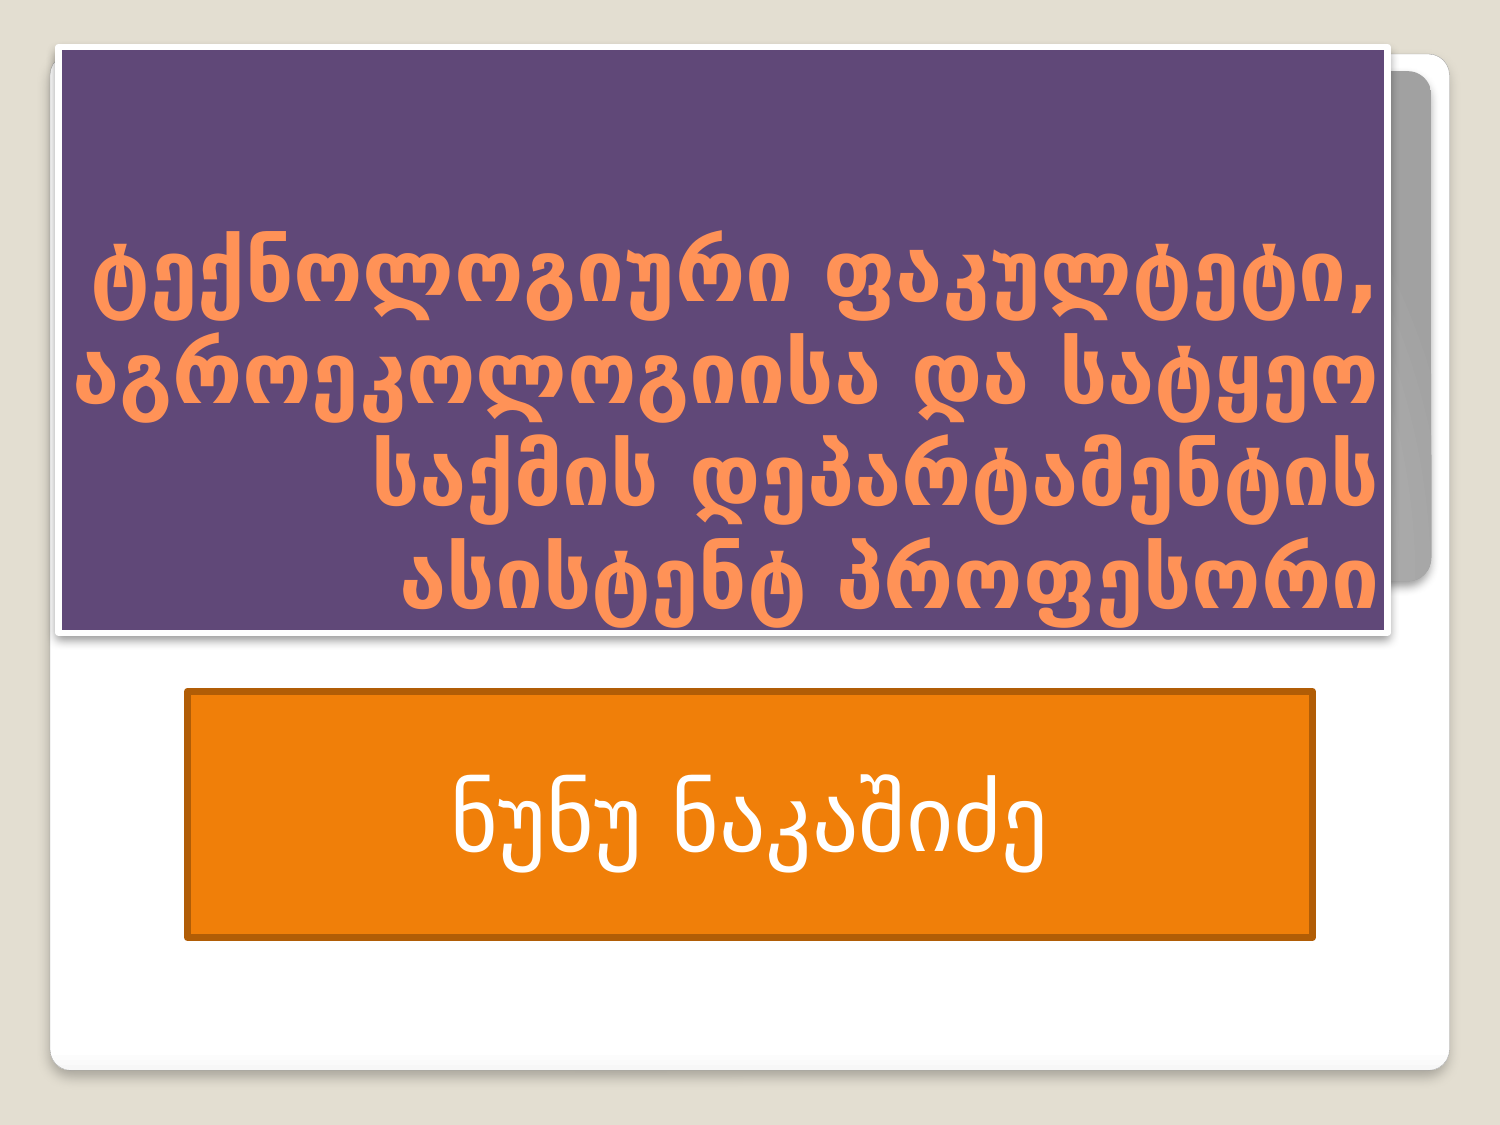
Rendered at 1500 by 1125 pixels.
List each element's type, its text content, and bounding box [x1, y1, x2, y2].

title ტექნოლოგიური ფაკულტეტი, აგროეკოლოგიისა და სატყეო საქმის დეპარტამენტის ასისტენტ პროფესორი [55, 44, 1391, 636]
text_box ნუნუ ნაკაშიძე [184, 688, 1316, 941]
